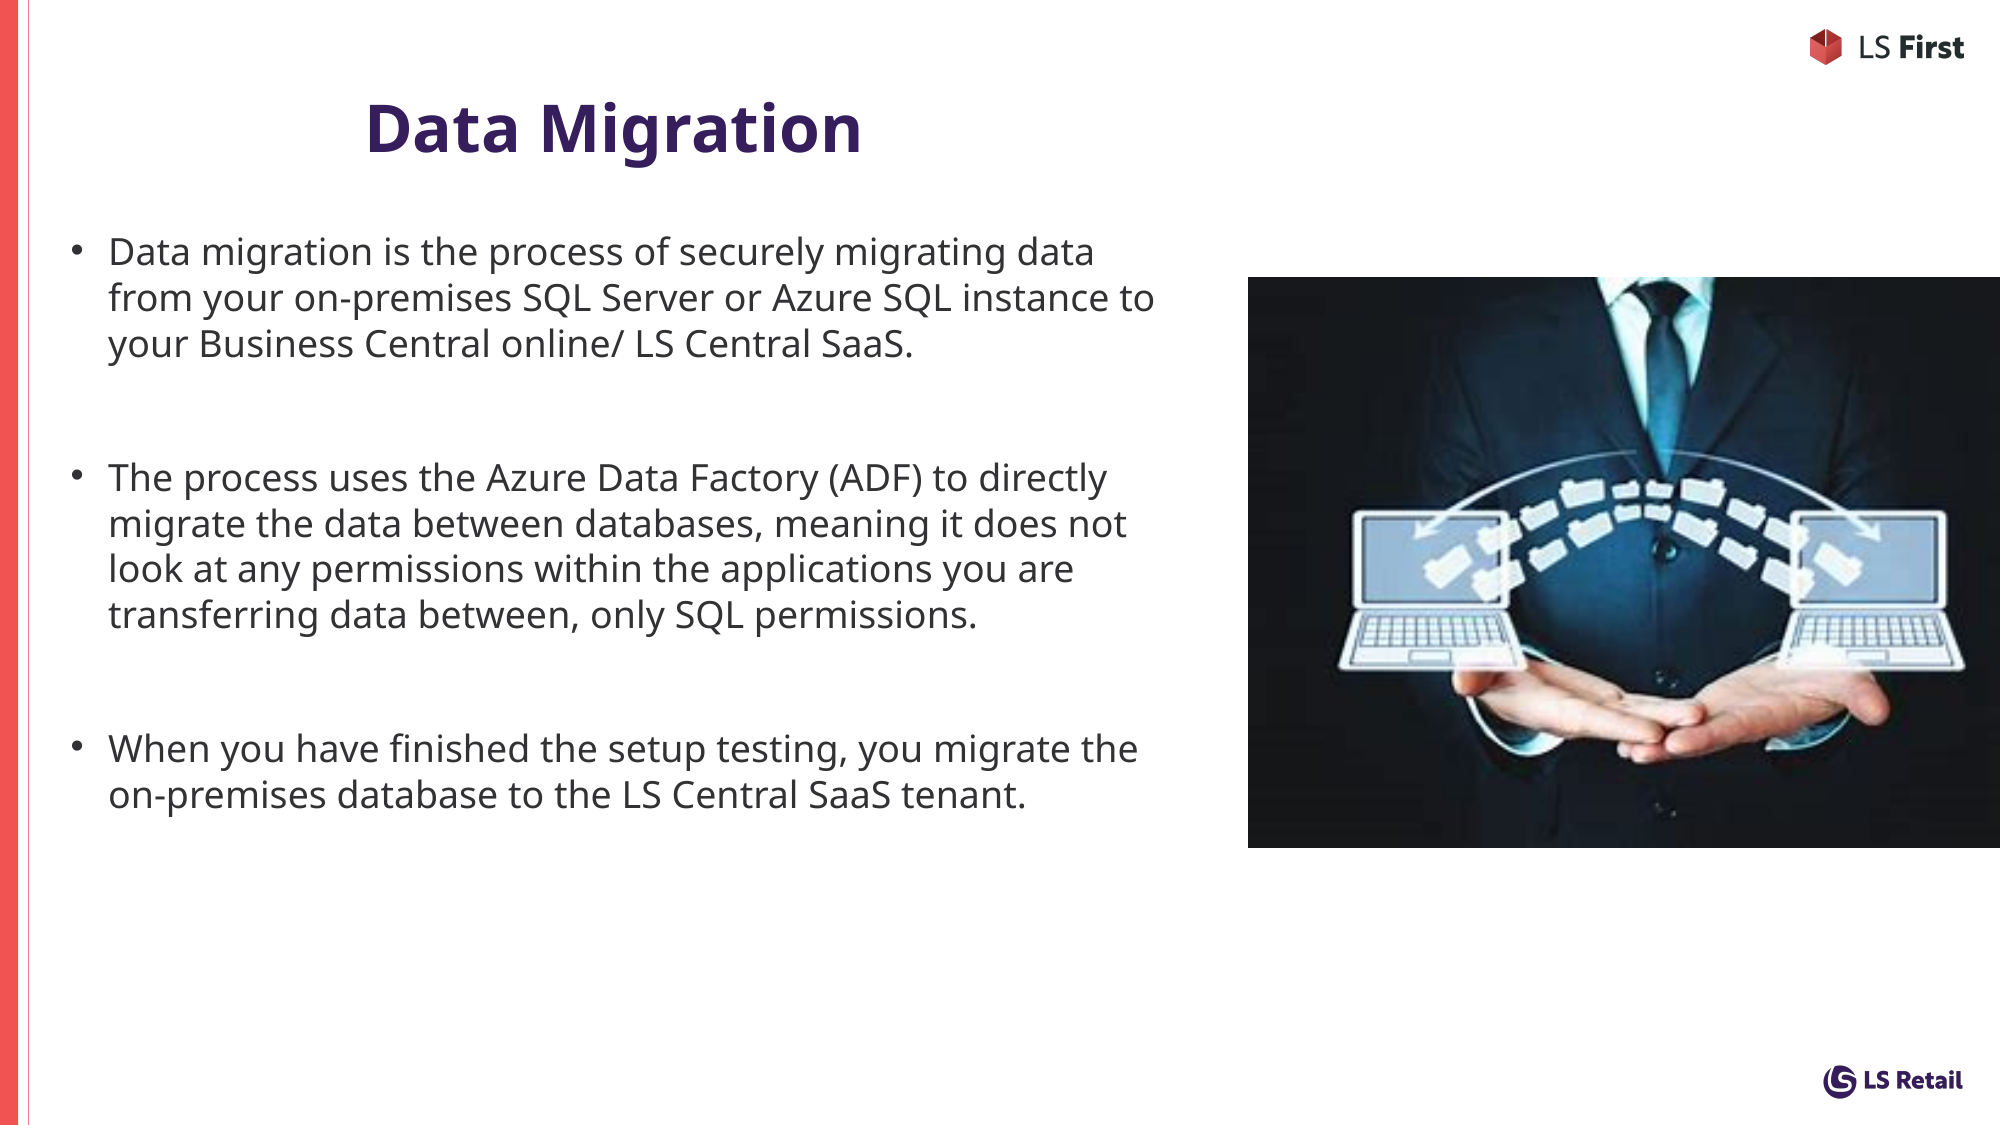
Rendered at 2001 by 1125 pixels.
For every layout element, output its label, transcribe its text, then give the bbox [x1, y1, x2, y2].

picture [1810, 29, 1964, 65]
picture [1809, 1051, 1975, 1113]
title Data Migration [55, 80, 1174, 177]
list Data migration is the process of securely migrating data from your on-premises SQL Server or Azure SQL instance to your Business Central online/ LS Central SaaS. The process uses the Azure Data Factory (ADF) to directly migrate the data between databases, meaning it does not look at any permissions within the applications you are transferring data between, only SQL permissions. When you have finished the setup testing, you migrate the on-premises database to the LS Central SaaS tenant. [55, 221, 1174, 1036]
picture [1248, 277, 2000, 848]
